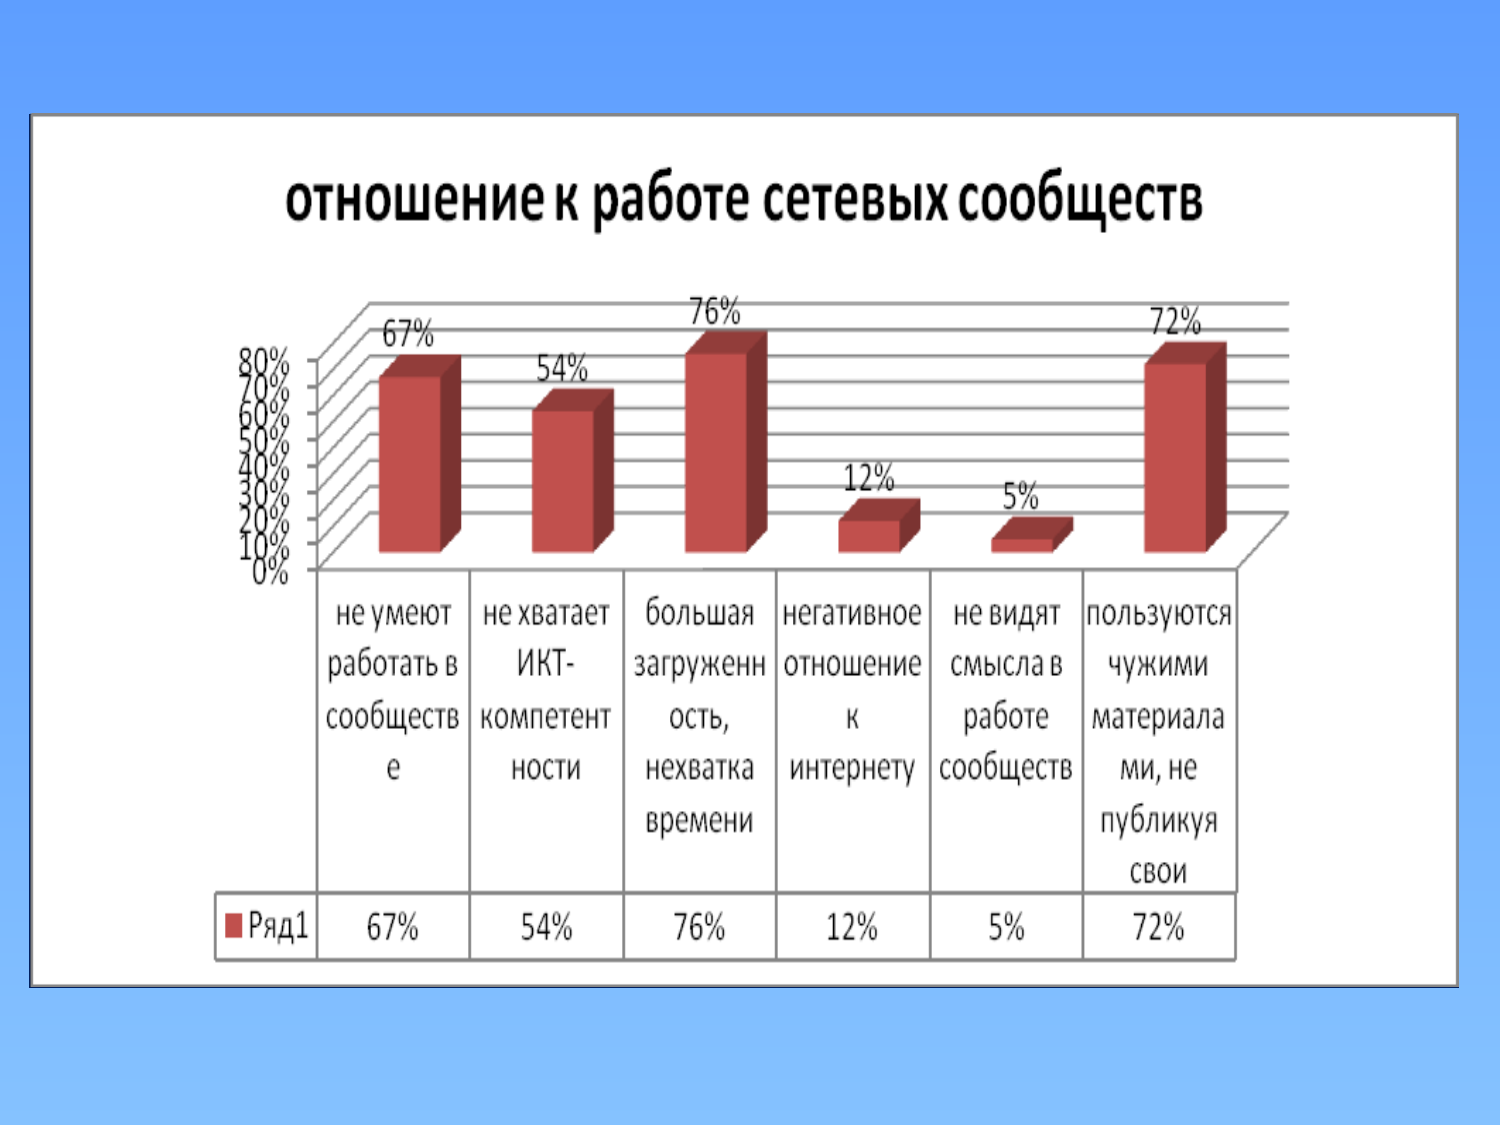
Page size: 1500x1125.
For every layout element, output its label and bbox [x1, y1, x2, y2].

picture [29, 113, 1460, 989]
